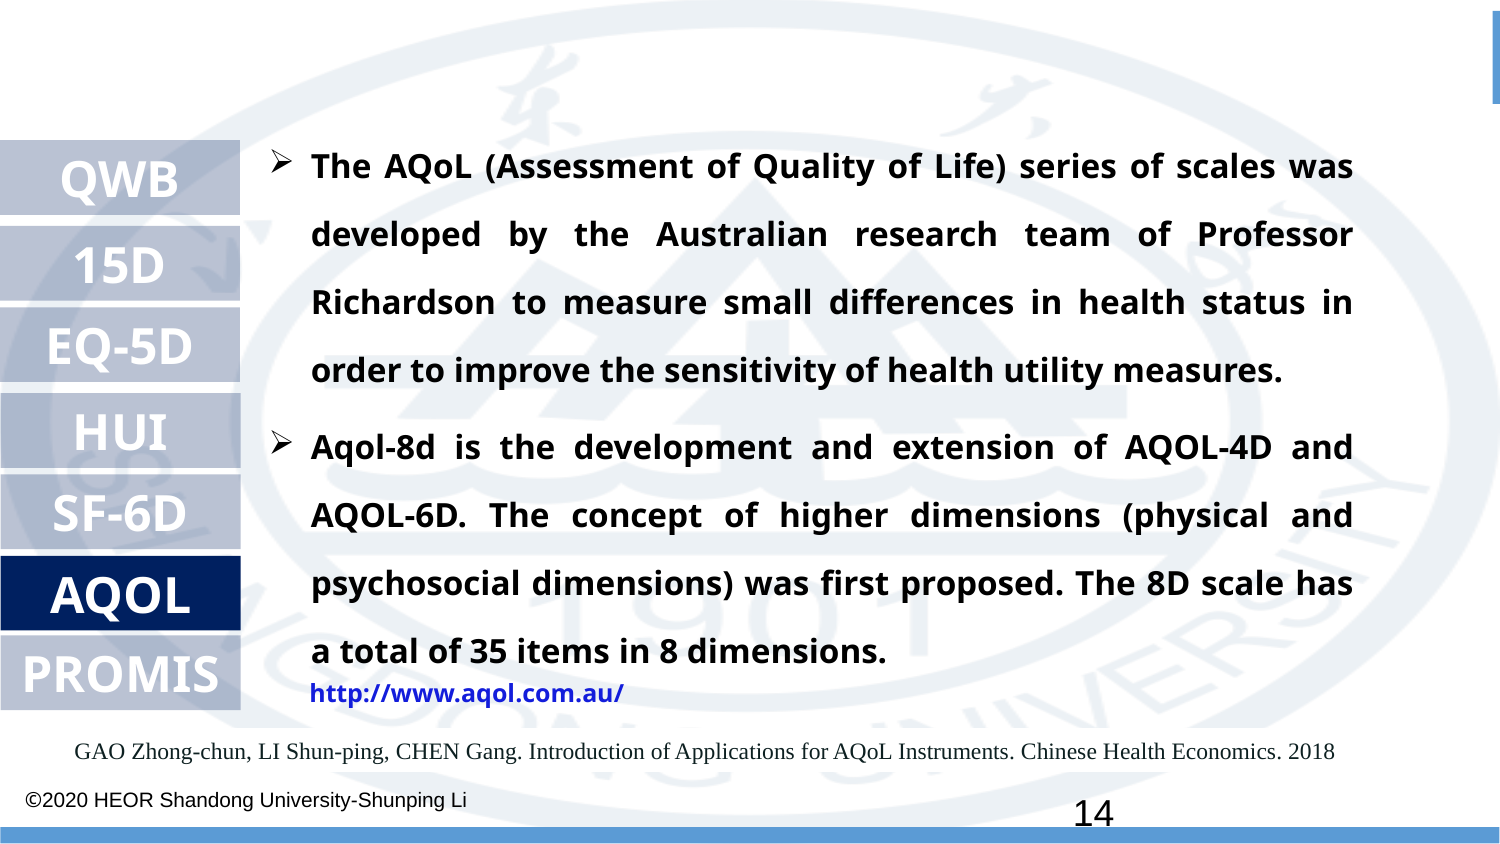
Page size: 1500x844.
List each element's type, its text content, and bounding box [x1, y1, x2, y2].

slide_number 14 [1058, 781, 1391, 821]
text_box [0, 140, 241, 704]
text_box GAO Zhong-chun, LI Shun-ping, CHEN Gang. Introduction of Applications for AQoL Instruments. Chinese Health Economics. 2018 [59, 728, 1391, 772]
text_box http://www.aqol.com.au/ [289, 678, 645, 716]
text_box The AQoL (Assessment of Quality of Life) series of scales was developed by the Australian research team of Professor Richardson to measure small differences in health status in order to improve the sensitivity of health utility measures. Aqol-8d is the development and extension of AQOL-4D and AQOL-6D. The concept of higher dimensions (physical and psychosocial dimensions) was first proposed. The 8D scale has a total of 35 items in 8 dimensions. [253, 110, 1370, 678]
